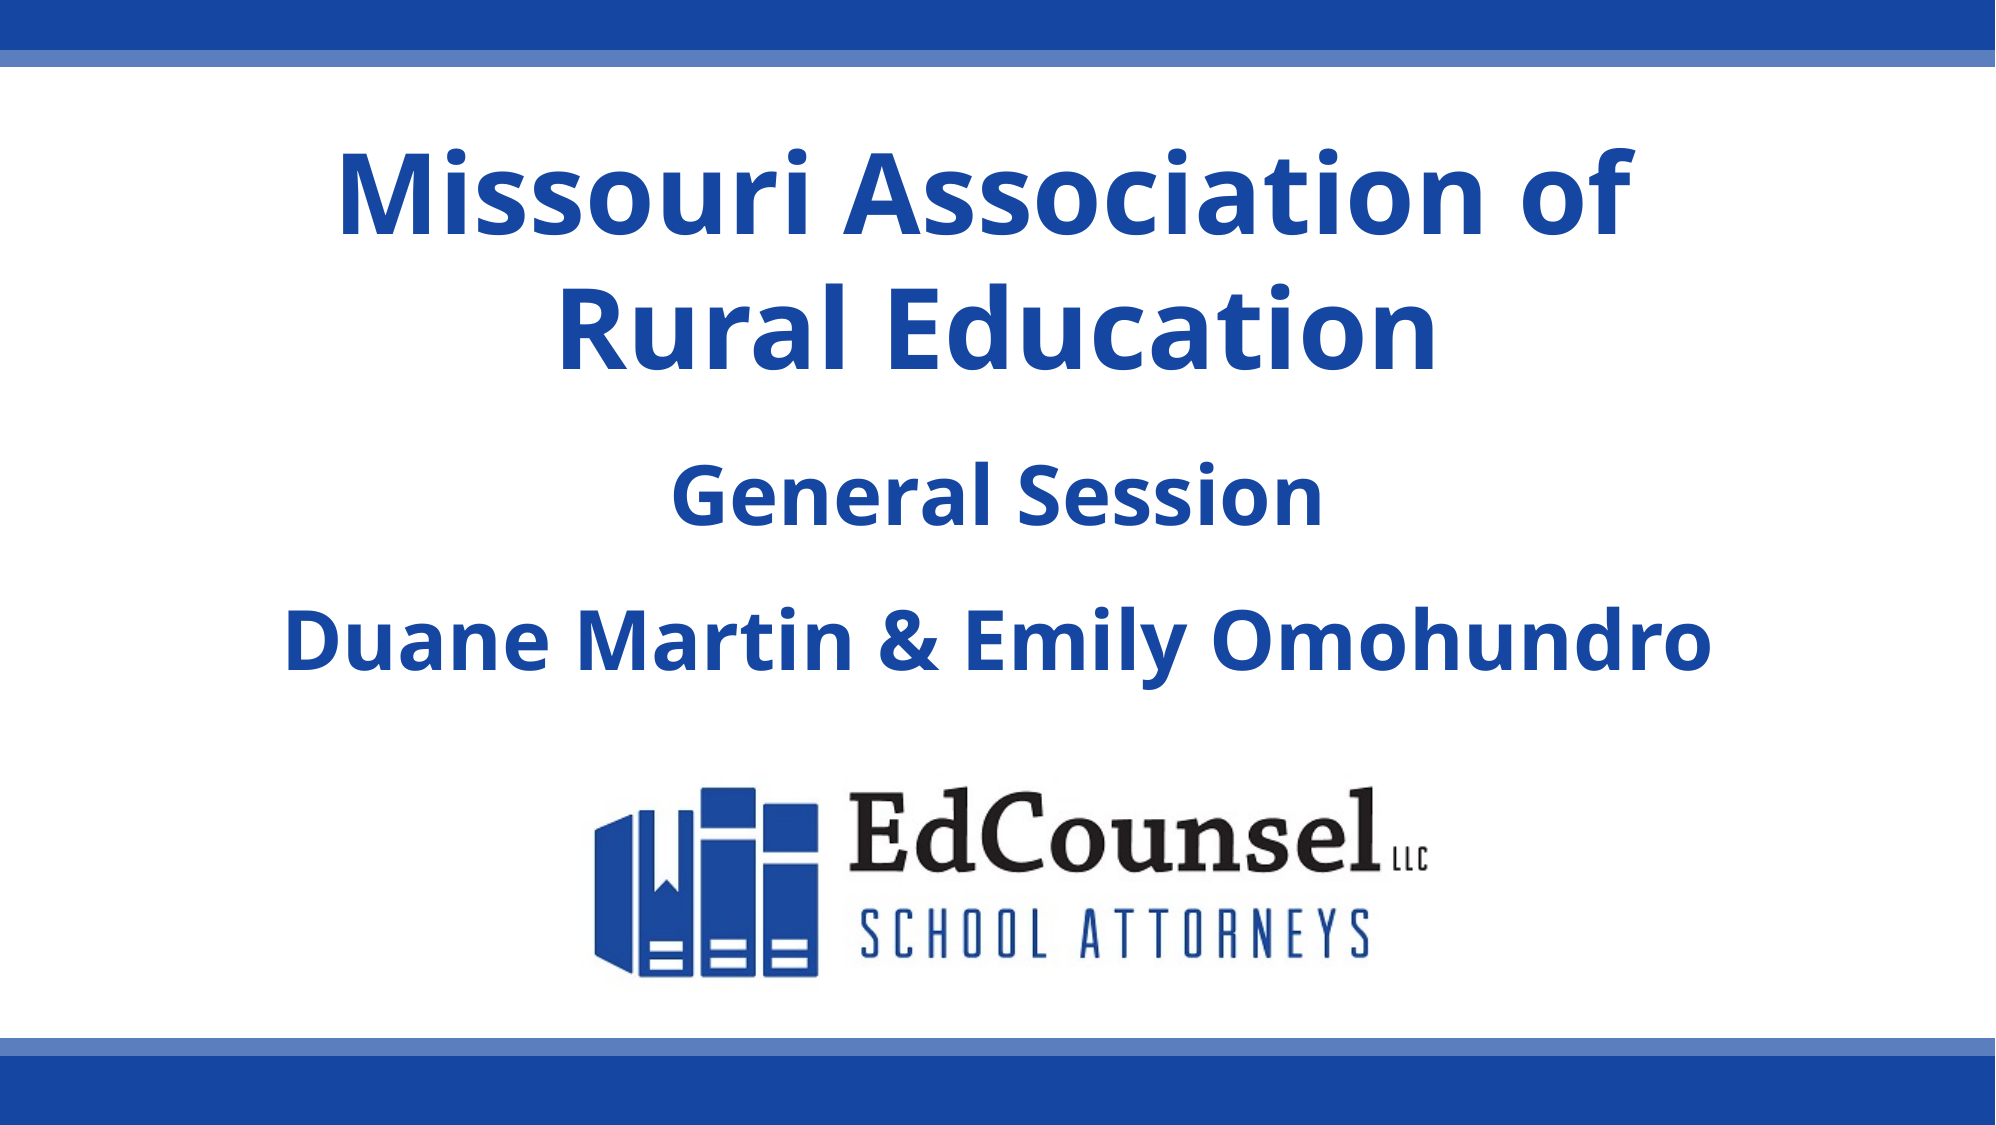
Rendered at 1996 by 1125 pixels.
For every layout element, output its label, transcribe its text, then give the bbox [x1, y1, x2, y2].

text_box Missouri Association of Rural Education General Session Duane Martin & Emily Omohundro [48, 114, 1948, 695]
picture [0, 67, 1996, 1038]
